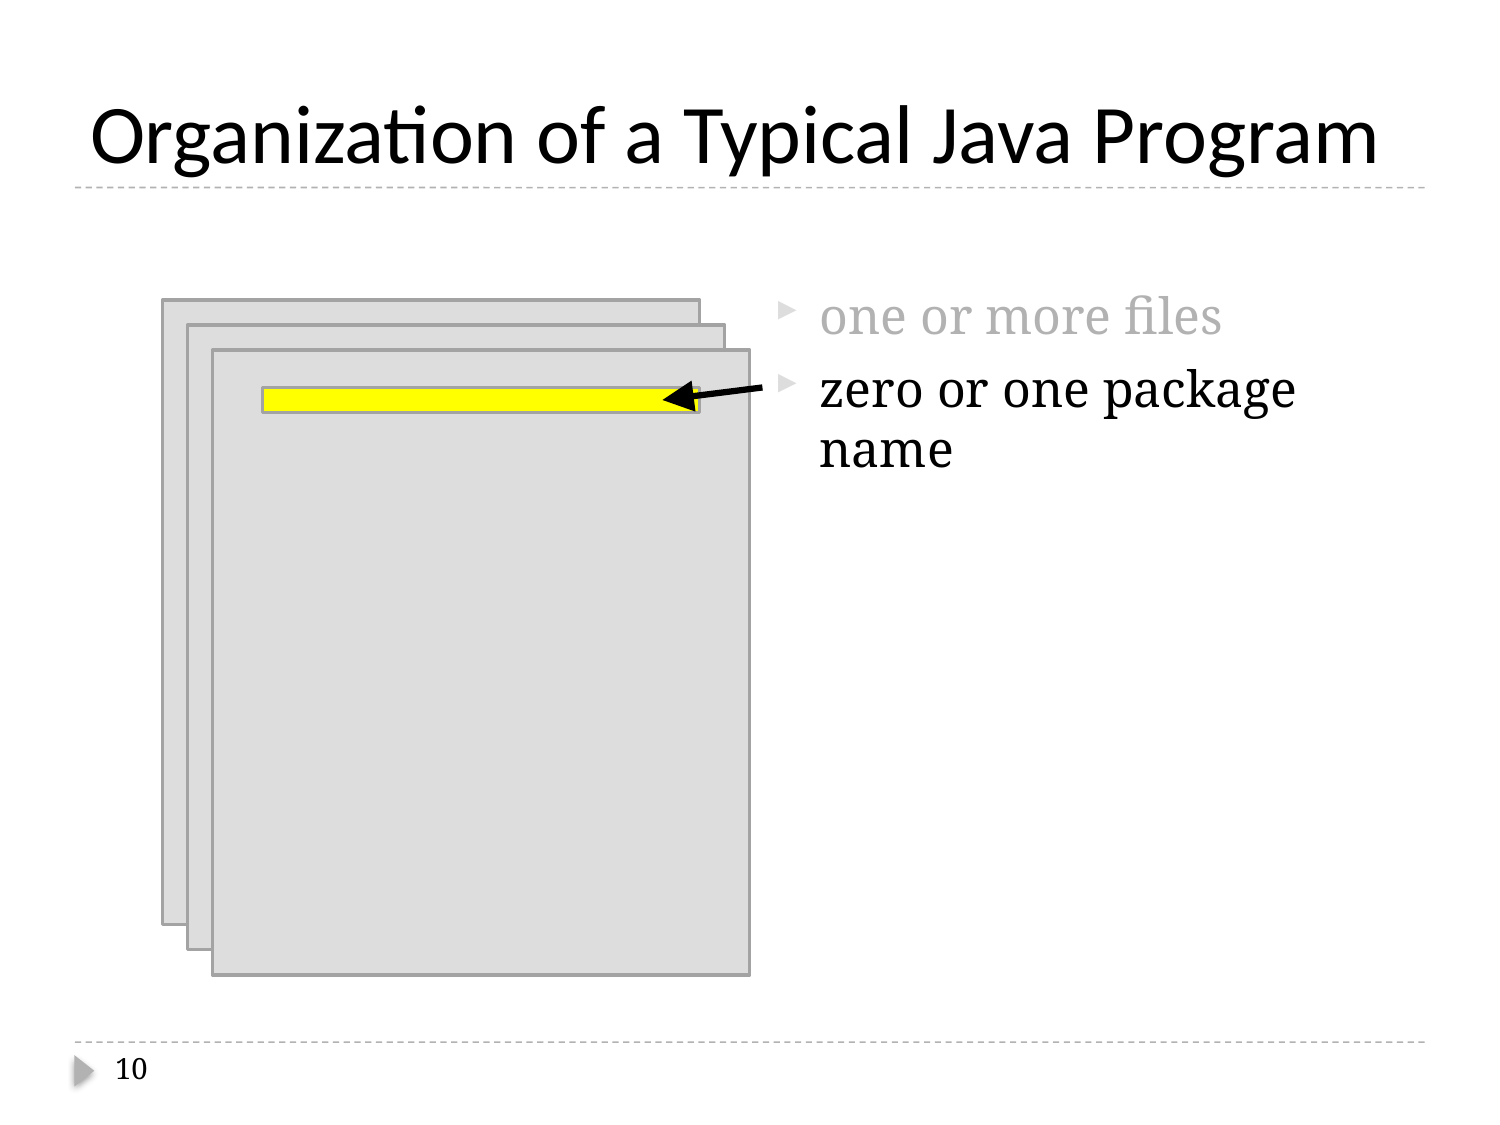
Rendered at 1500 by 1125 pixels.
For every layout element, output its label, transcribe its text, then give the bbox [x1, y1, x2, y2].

list one or more files zero or one package name [759, 199, 1424, 1010]
text_box [186, 323, 726, 951]
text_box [662, 387, 763, 401]
text_box [261, 386, 681, 414]
slide_number 10 [100, 1042, 426, 1103]
title Organization of a Typical Java Program [74, 37, 1426, 188]
text_box [211, 348, 751, 977]
text_box [161, 298, 701, 926]
